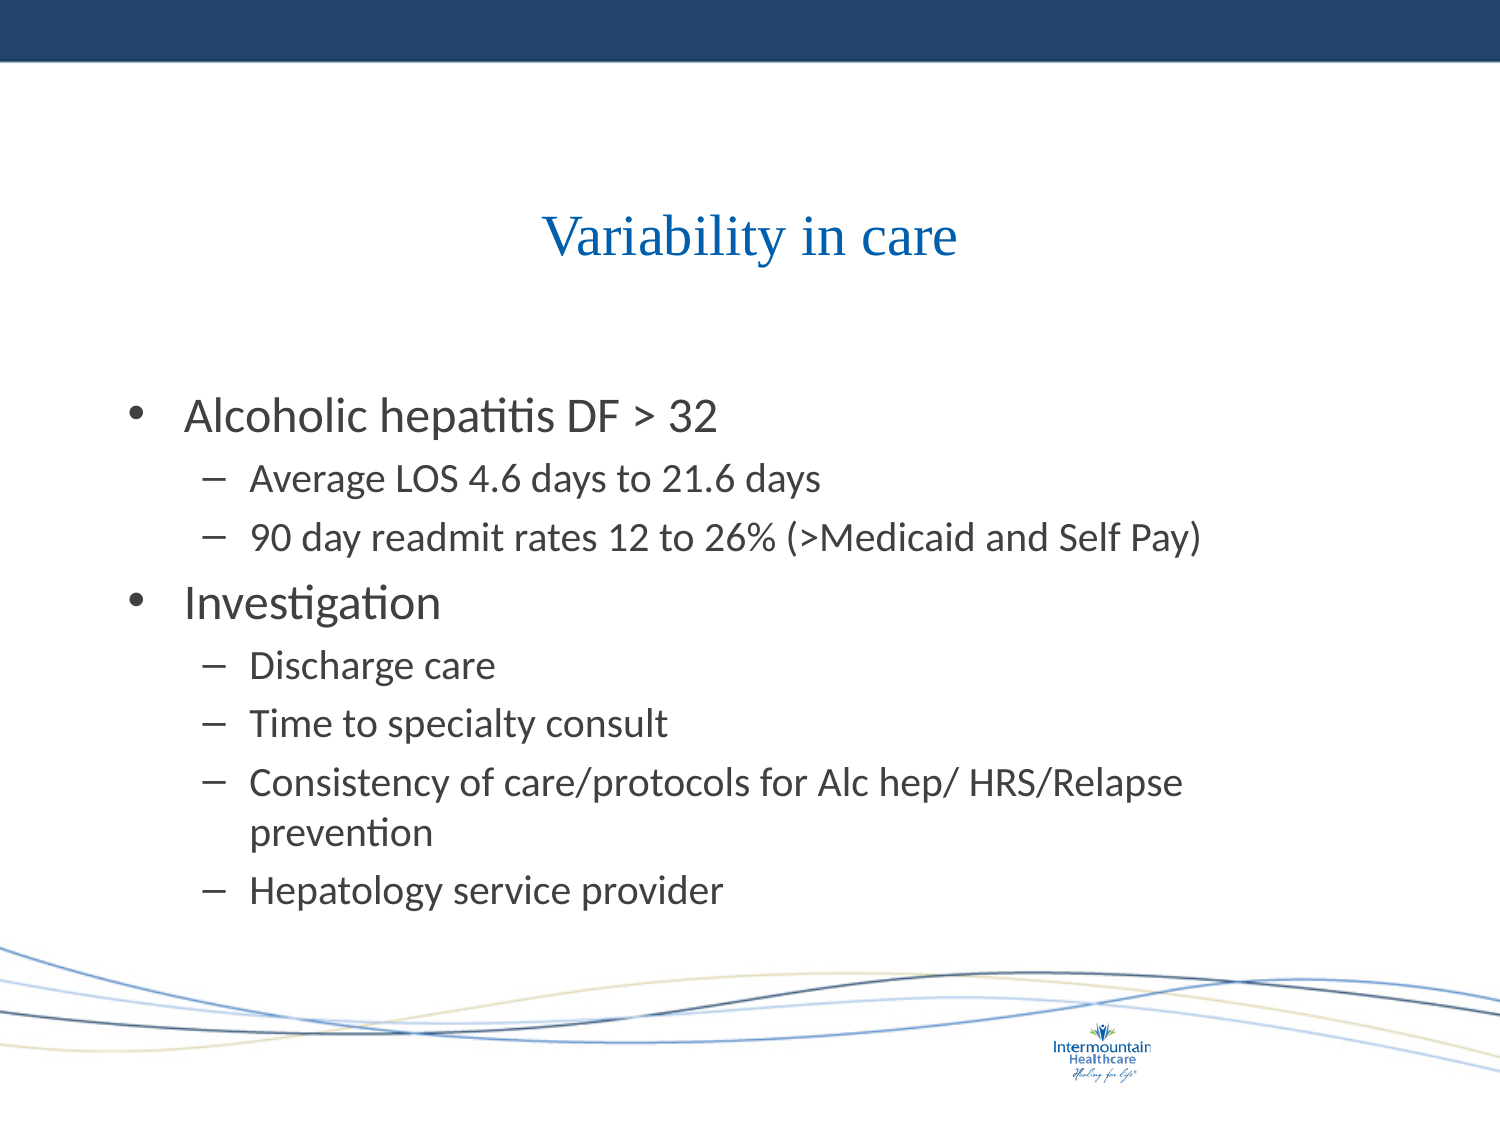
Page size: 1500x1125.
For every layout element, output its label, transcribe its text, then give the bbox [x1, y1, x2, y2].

picture [0, 0, 1500, 1125]
title Variability in care [112, 138, 1388, 327]
list Alcoholic hepatitis DF > 32 Average LOS 4.6 days to 21.6 days 90 day readmit rates 12 to 26% (>Medicaid and Self Pay) Investigation Discharge care Time to specialty consult Consistency of care/protocols for Alc hep/ HRS/Relapse prevention Hepatology service provider [112, 375, 1388, 1005]
